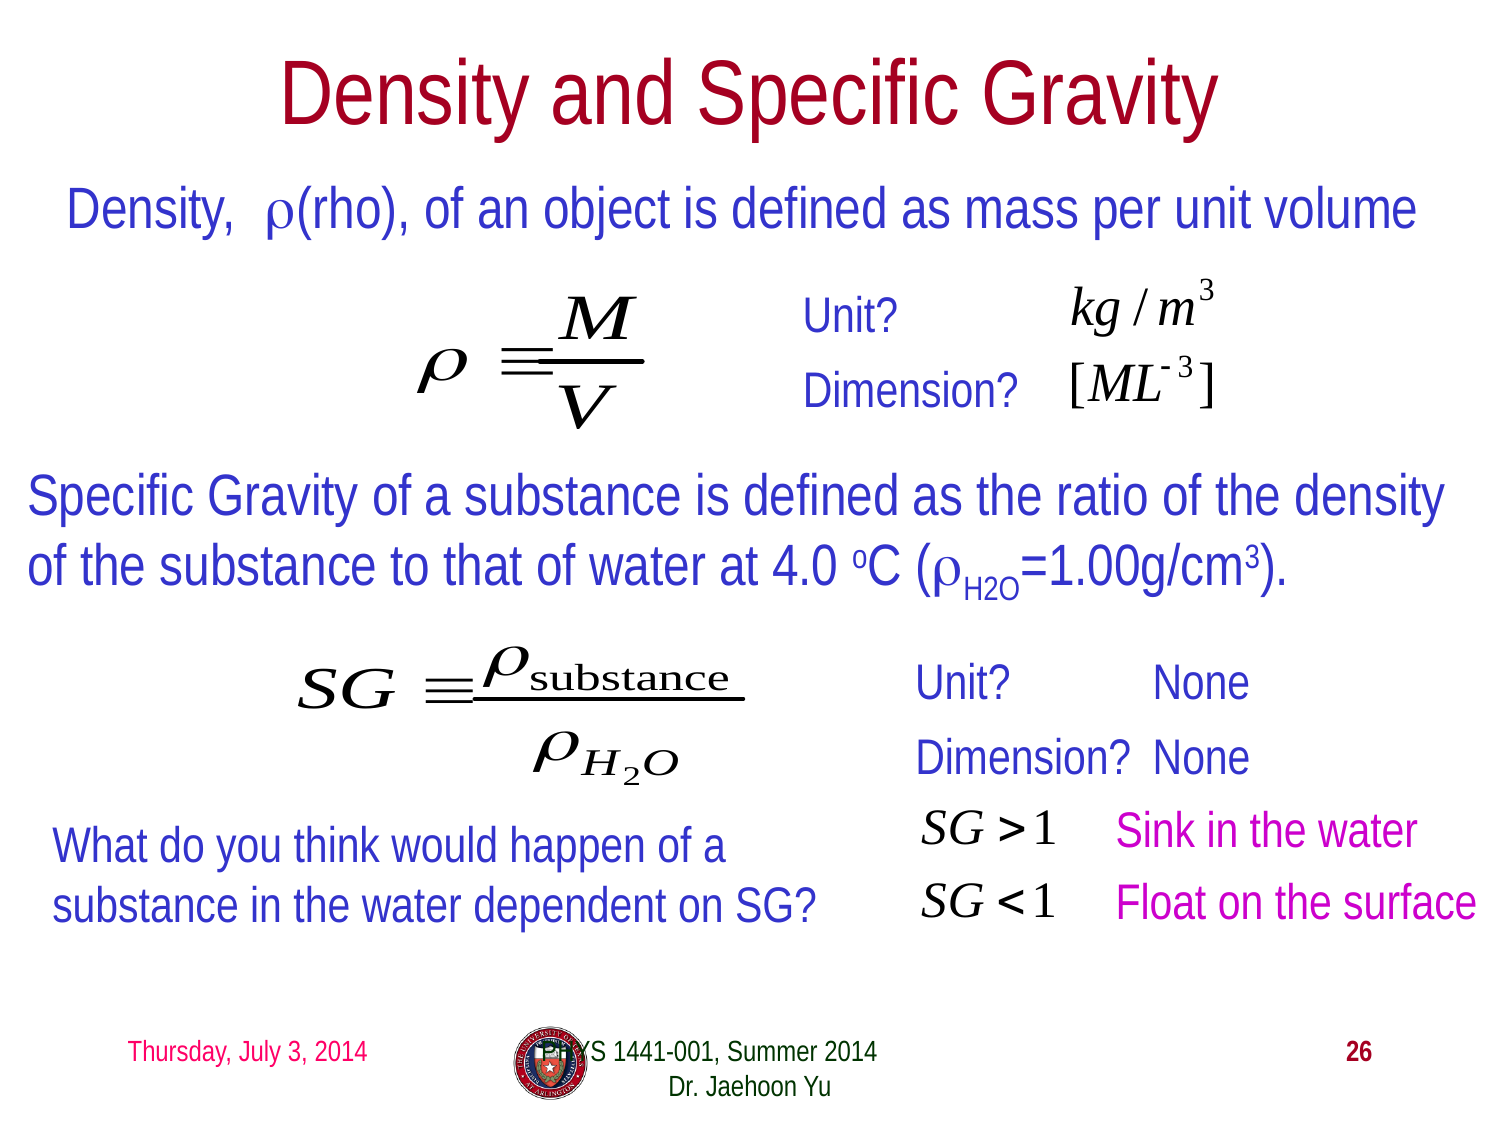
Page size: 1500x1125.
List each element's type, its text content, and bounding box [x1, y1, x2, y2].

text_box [1064, 341, 1223, 426]
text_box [459, 616, 763, 801]
text_box What do you think would happen of a substance in the water dependent on SG? [37, 805, 888, 940]
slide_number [112, 1024, 426, 1101]
text_box None [1137, 717, 1277, 790]
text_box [912, 869, 1063, 931]
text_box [399, 337, 519, 408]
text_box None [1137, 642, 1277, 717]
footer PHYS 1441-001, Summer 2014 Dr. Jaehoon Yu [512, 1024, 988, 1101]
title Density and Specific Gravity [112, 12, 1388, 162]
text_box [1062, 265, 1226, 344]
text_box Float on the surface [1100, 862, 1494, 938]
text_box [912, 797, 1063, 858]
text_box Unit? [900, 642, 1038, 717]
text_box Dimension? [900, 717, 1137, 793]
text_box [282, 654, 454, 726]
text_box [524, 274, 659, 443]
slide_number 26 [1074, 1024, 1388, 1101]
text_box Dimension? [788, 349, 1046, 425]
text_box Unit? [787, 274, 925, 350]
text_box Sink in the water [1100, 790, 1434, 862]
text_box Specific Gravity of a substance is defined as the ratio of the density of the substance to that of water at 4.0 oC (ρH2O=1.00g/cm3). [12, 449, 1488, 615]
text_box Density, ρ(rho), of an object is defined as mass per unit volume [51, 162, 1447, 248]
